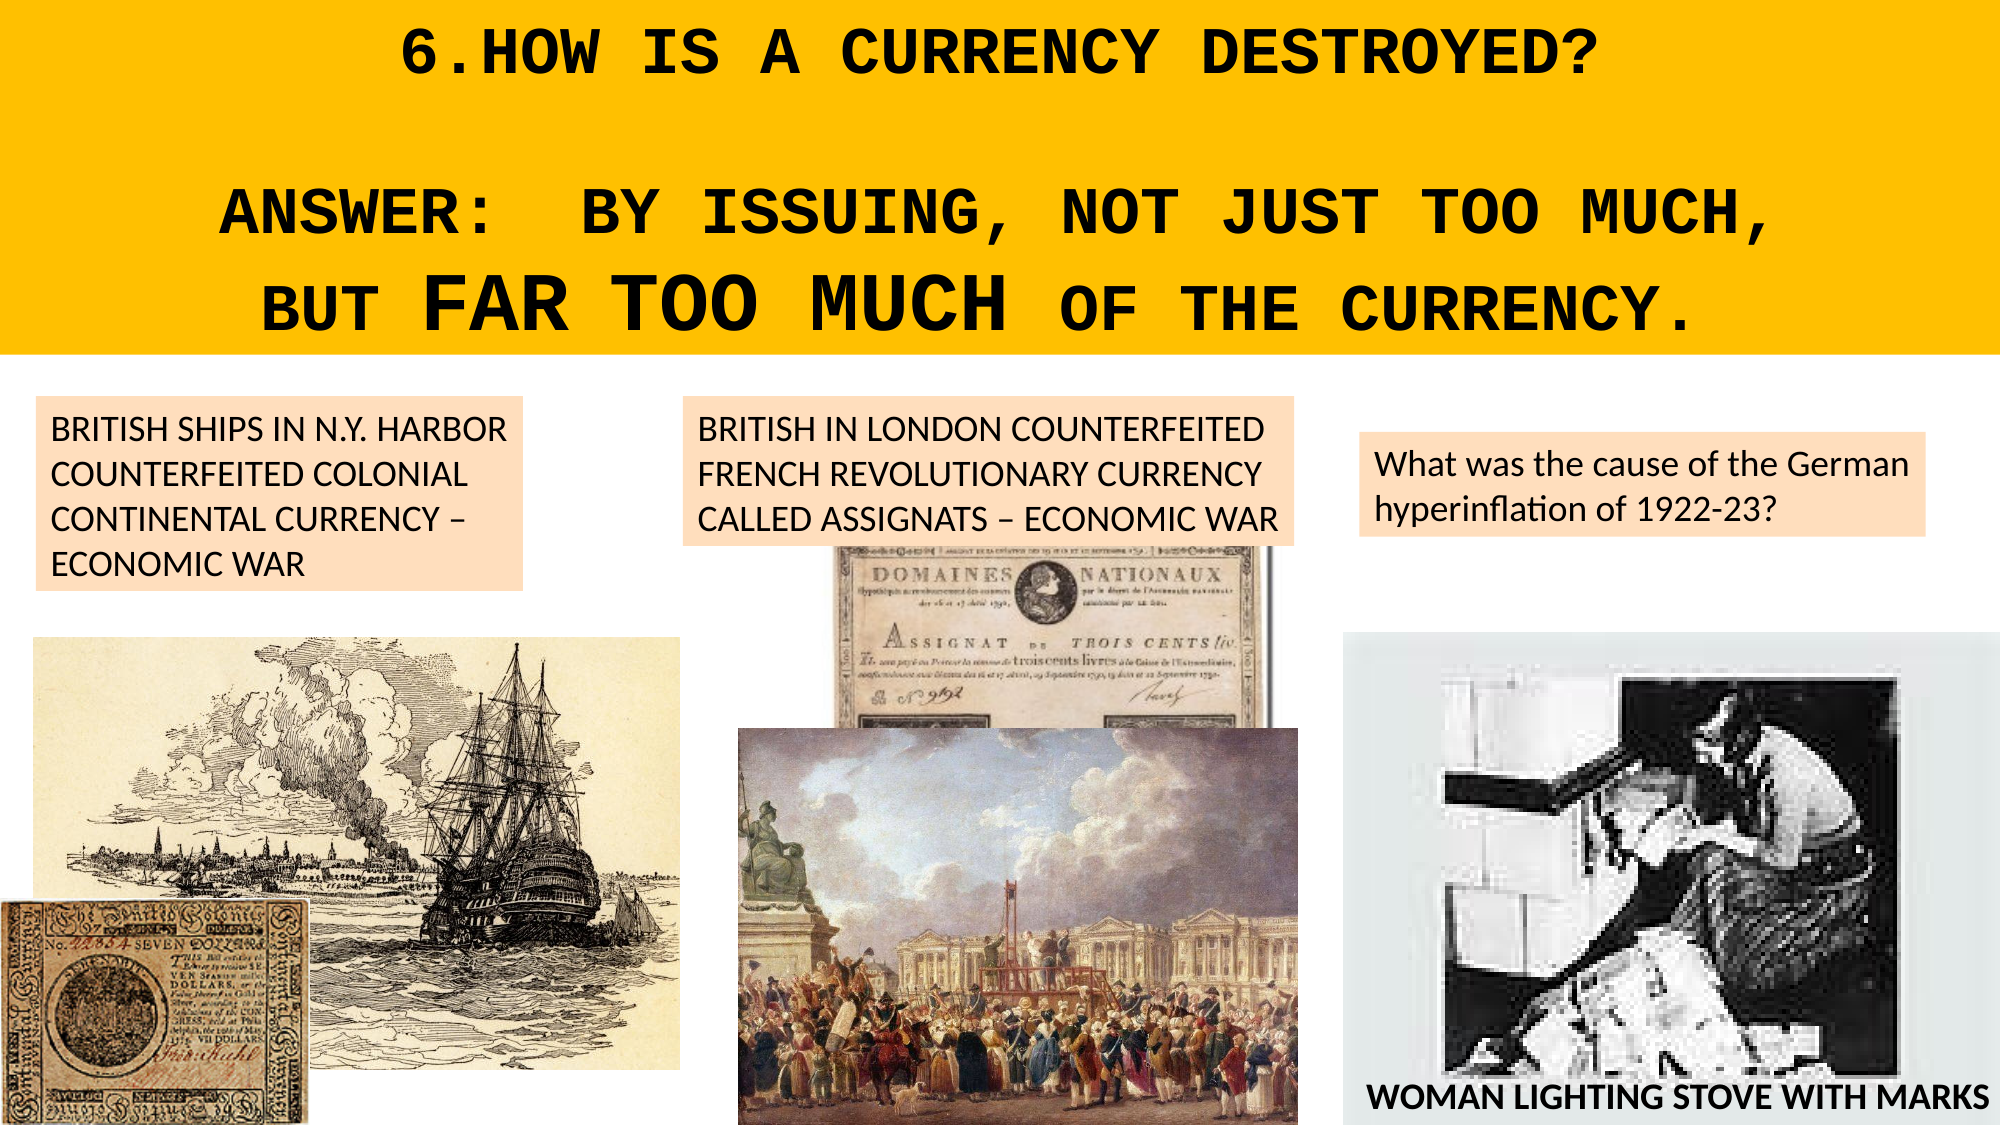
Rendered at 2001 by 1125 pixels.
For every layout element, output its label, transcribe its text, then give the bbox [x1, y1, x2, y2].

picture [0, 637, 680, 1125]
text_box BRITISH SHIPS IN N.Y. HARBOR COUNTERFEITED COLONIAL CONTINENTAL CURRENCY – ECONOMIC WAR [35, 396, 523, 591]
picture [1343, 632, 2000, 1125]
picture [738, 471, 1298, 1125]
text_box What was the cause of the German hyperinflation of 1922-23? [1359, 431, 1926, 537]
text_box HOW IS A CURRENCY DESTROYED? ANSWER: BY ISSUING, NOT JUST TOO MUCH, BUT FAR TOO MUCH OF THE CURRENCY. [0, 0, 2000, 355]
text_box BRITISH IN LONDON COUNTERFEITED FRENCH REVOLUTIONARY CURRENCY CALLED ASSIGNATS – ECONOMIC WAR [682, 396, 1295, 546]
